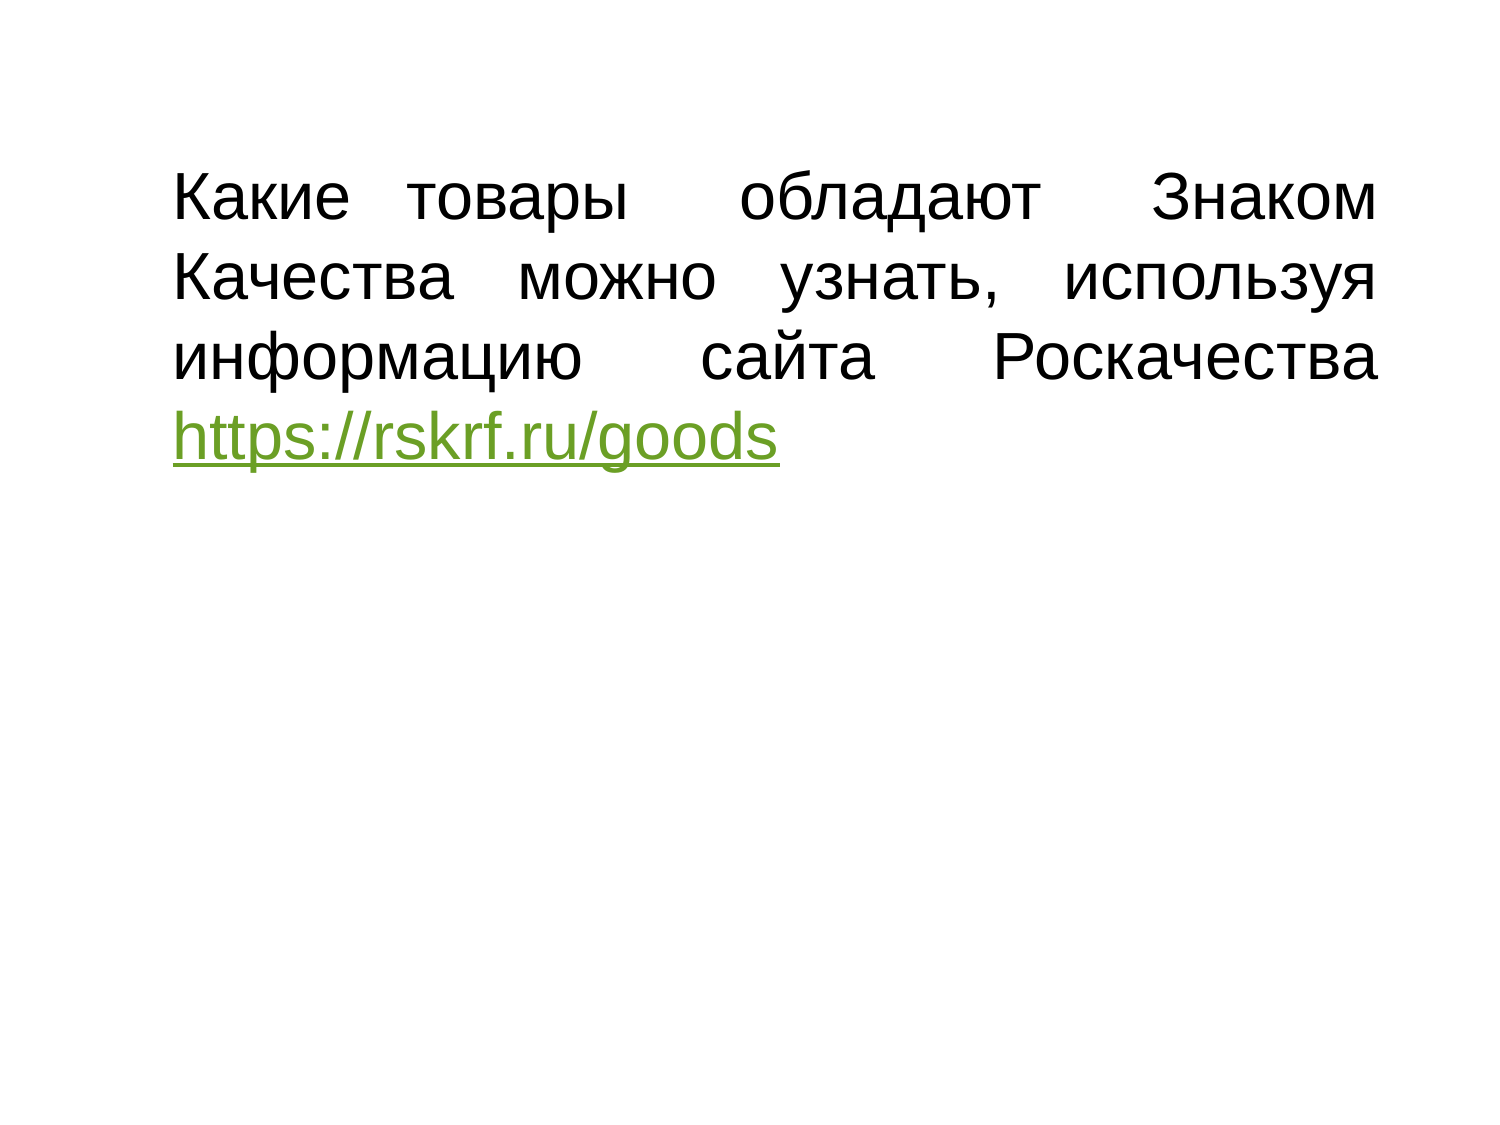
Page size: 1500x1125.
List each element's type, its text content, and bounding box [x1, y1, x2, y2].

text_box Какие товары обладают Знаком Качества можно узнать, используя информацию сайта Роскачества https://rskrf.ru/goods [157, 145, 1394, 480]
